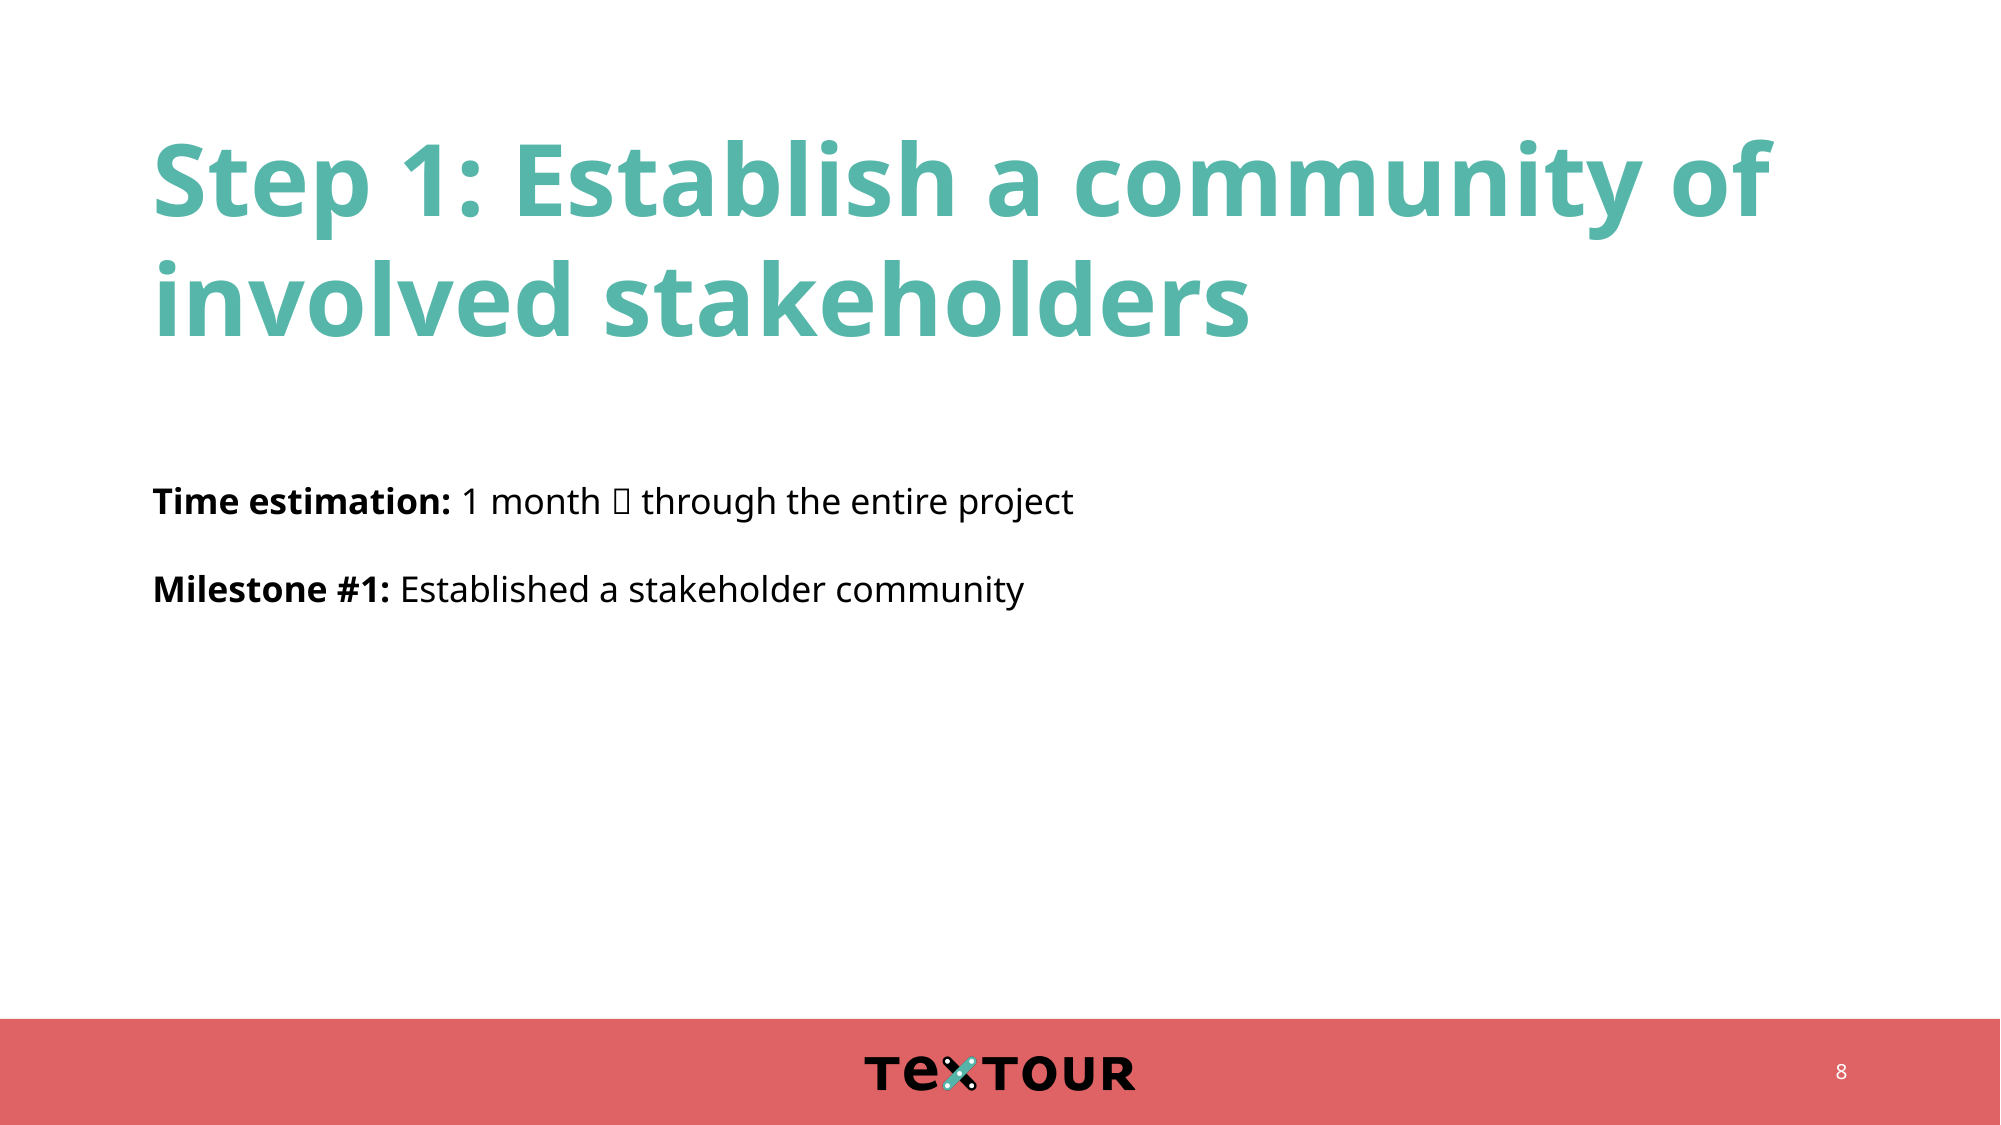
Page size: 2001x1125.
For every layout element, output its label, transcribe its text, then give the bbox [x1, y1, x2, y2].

list Time estimation: 1 month  through the entire project Milestone #1: Established a stakeholder community [137, 445, 1863, 618]
title Step 1: Establish a community of involved stakeholders [137, 188, 1863, 406]
slide_number 8 [1412, 1042, 1863, 1103]
